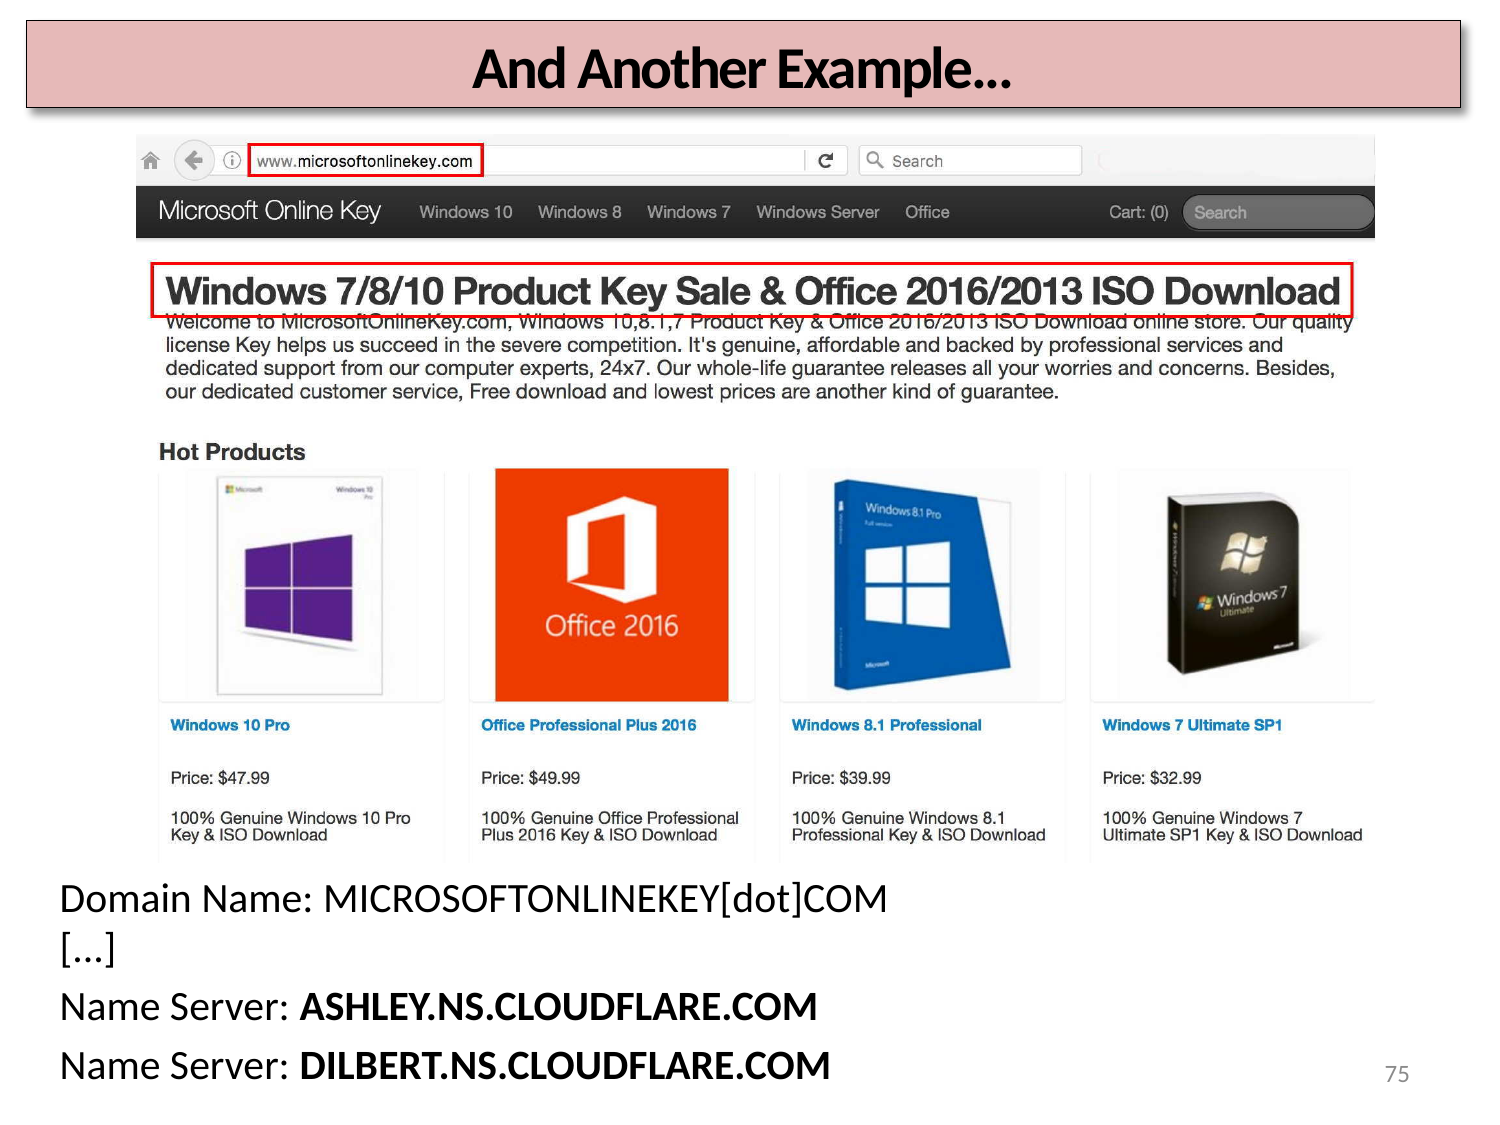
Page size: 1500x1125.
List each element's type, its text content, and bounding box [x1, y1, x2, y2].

picture [135, 134, 1376, 864]
list Domain Name: MICROSOFTONLINEKEY[dot]COM [...] Name Server: ASHLEY.NS.CLOUDFLARE.COM Name Server: DILBERT.NS.CLOUDFLARE.COM [44, 863, 1461, 1103]
slide_number 75 [1074, 1042, 1425, 1103]
title And Another Example... [26, 20, 1461, 108]
